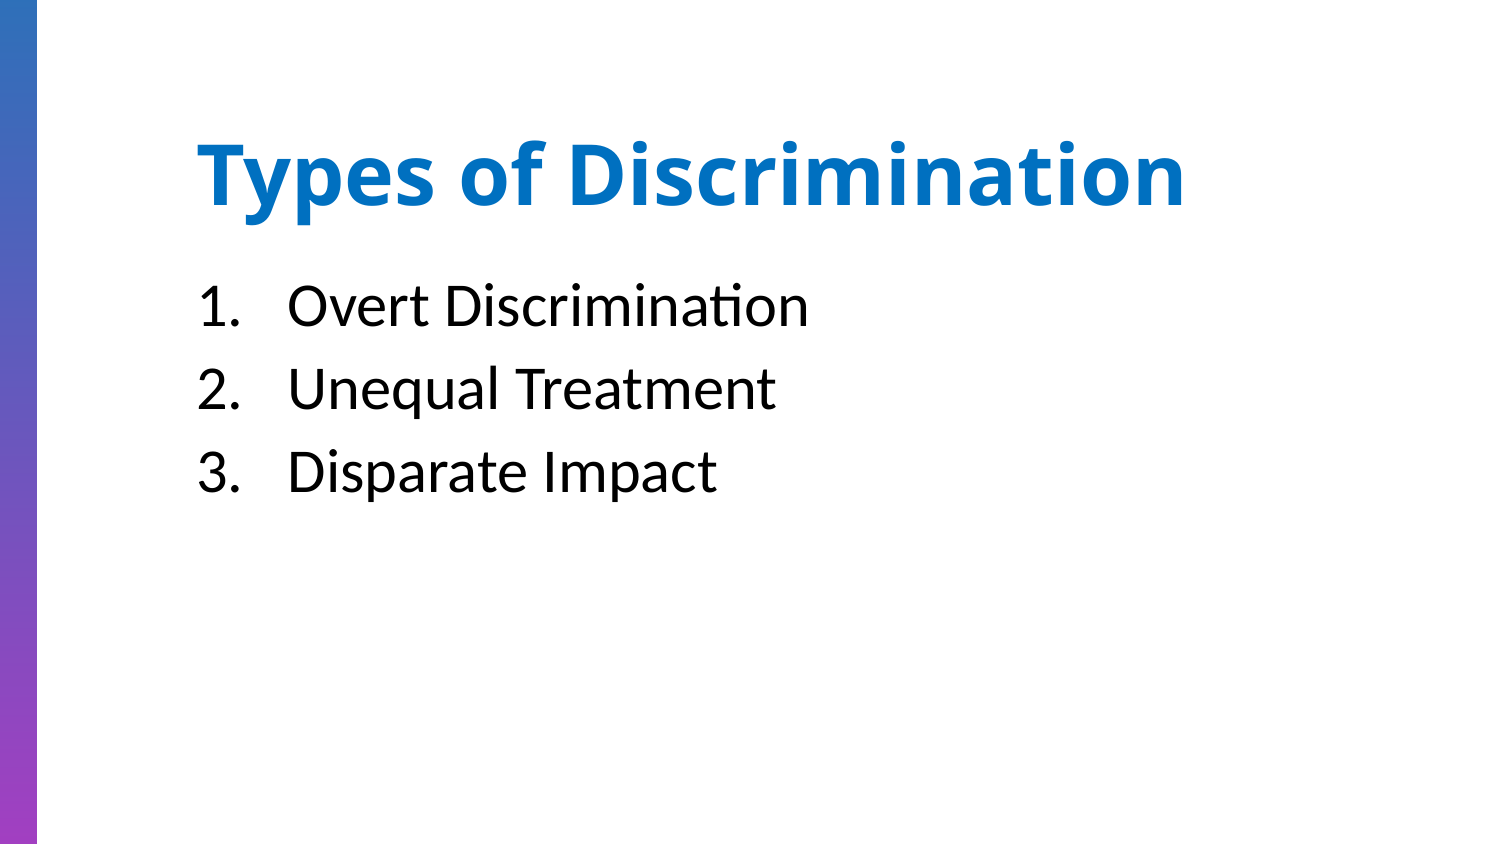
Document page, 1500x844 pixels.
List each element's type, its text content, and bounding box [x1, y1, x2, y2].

text_box [0, 0, 39, 844]
text_box Overt Discrimination Unequal Treatment Disparate Impact [181, 265, 1458, 806]
text_box Types of Discrimination [181, 113, 1475, 230]
